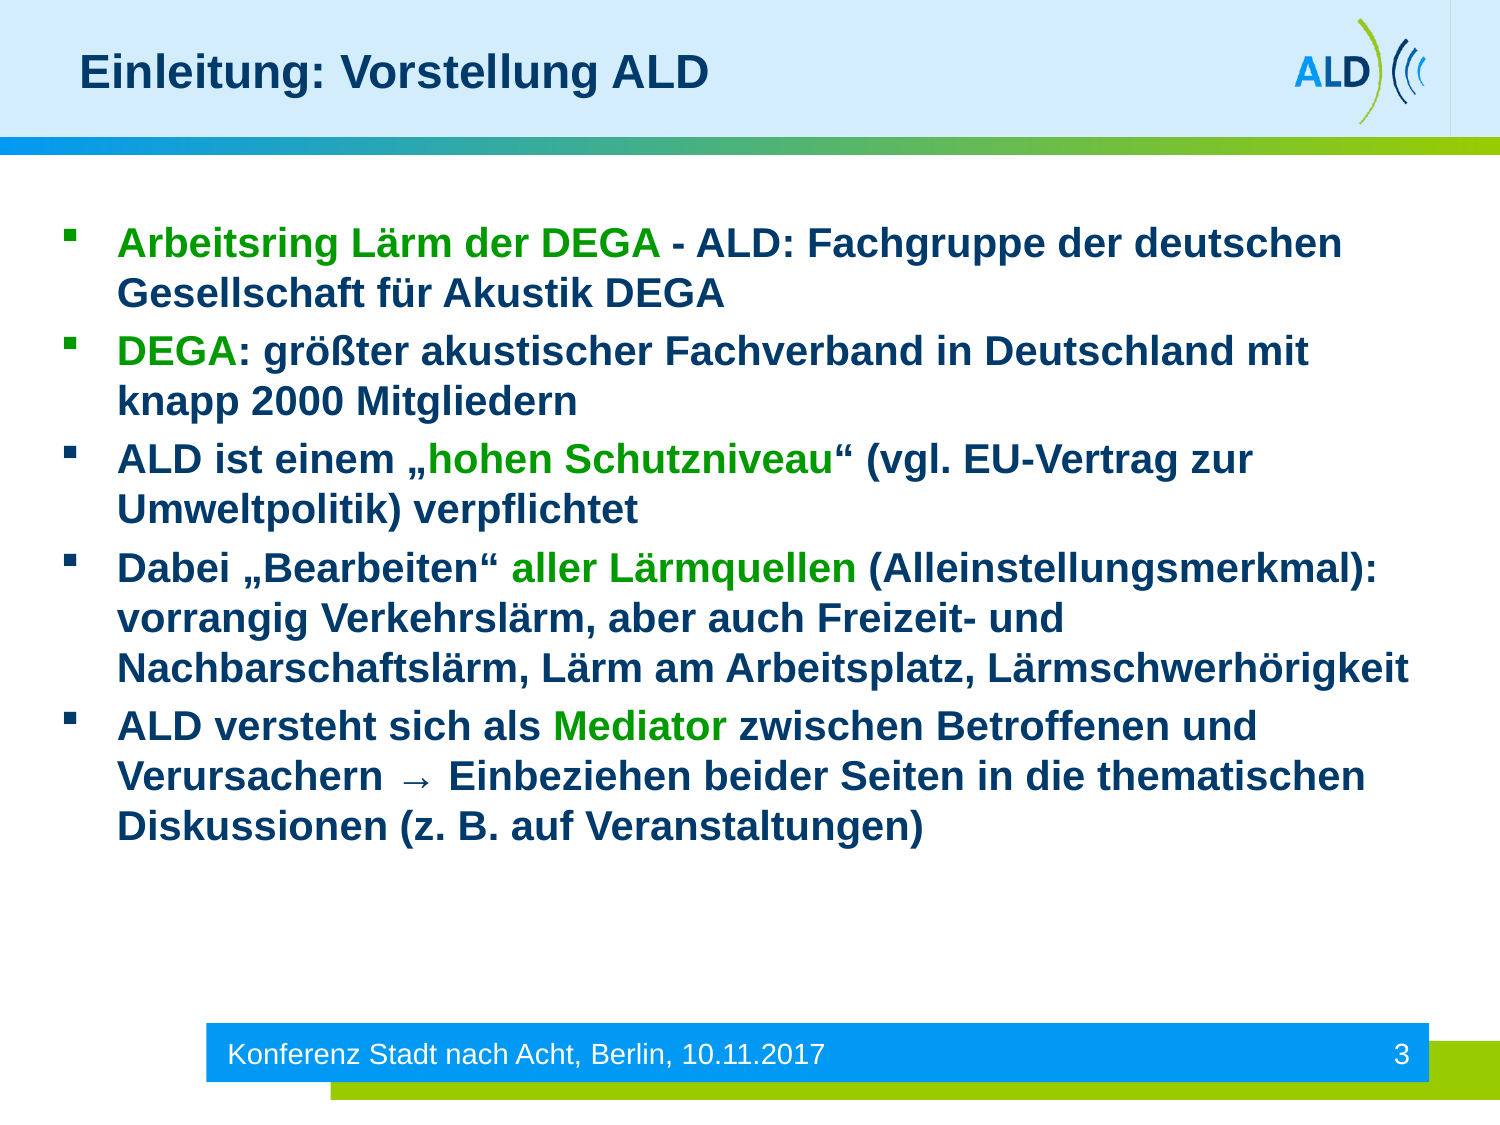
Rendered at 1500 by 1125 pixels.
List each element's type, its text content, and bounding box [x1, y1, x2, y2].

title Einleitung: Vorstellung ALD [64, 31, 1341, 108]
footer Konferenz Stadt nach Acht, Berlin, 10.11.2017 [212, 1027, 1200, 1107]
list Arbeitsring Lärm der DEGA - ALD: Fachgruppe der deutschen Gesellschaft für Akustik DEGA DEGA: größter akustischer Fachverband in Deutschland mit knapp 2000 Mitgliedern ALD ist einem „hohen Schutzniveau“ (vgl. EU-Vertrag zur Umweltpolitik) verpflichtet Dabei „Bearbeiten“ aller Lärmquellen (Alleinstellungsmerkmal): vorrangig Verkehrslärm, aber auch Freizeit- und Nachbarschaftslärm, Lärm am Arbeitsplatz, Lärmschwerhörigkeit ALD versteht sich als Mediator zwischen Betroffenen und Verursachern → Einbeziehen beider Seiten in die thematischen Diskussionen (z. B. auf Veranstaltungen) [45, 207, 1451, 987]
picture [1269, 0, 1451, 137]
slide_number 3 [1281, 1027, 1426, 1107]
